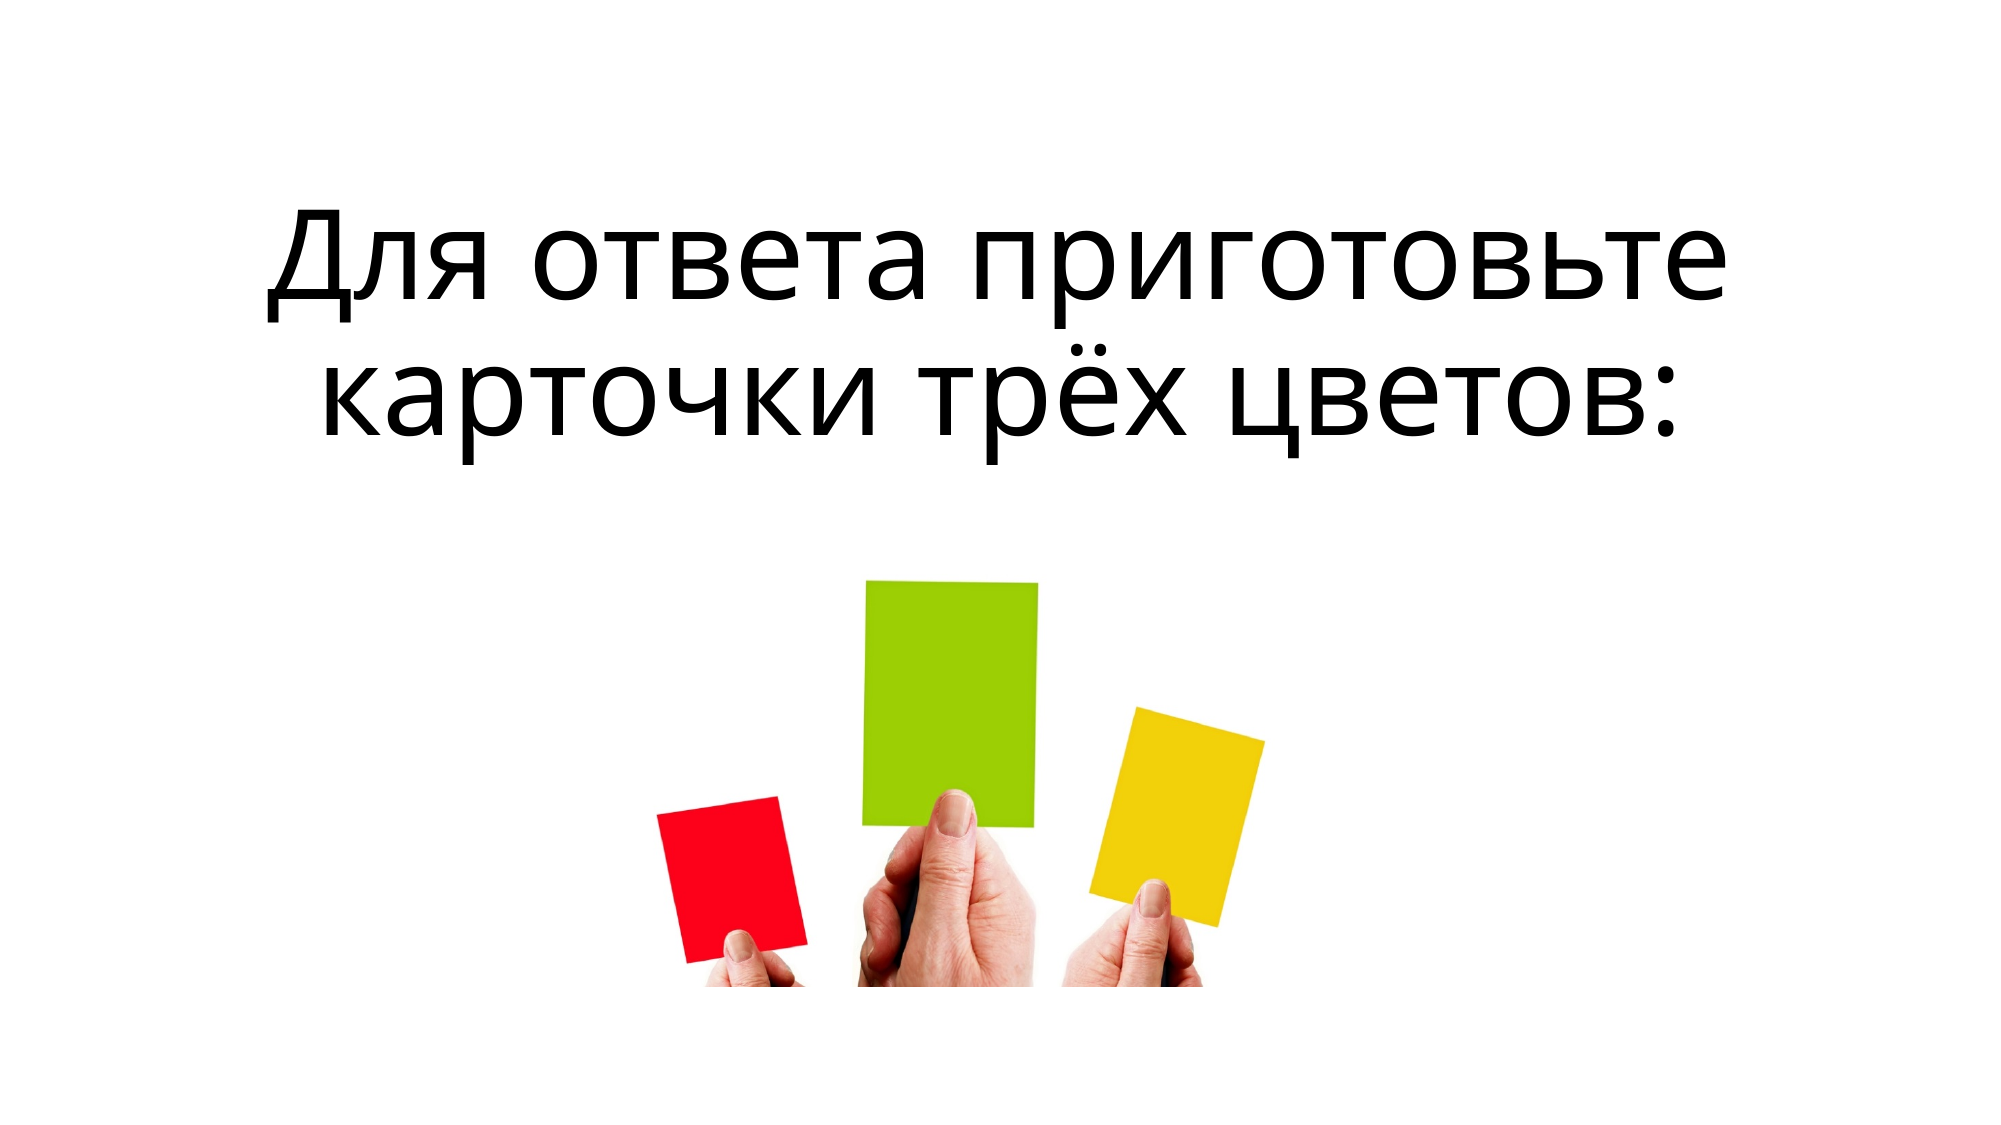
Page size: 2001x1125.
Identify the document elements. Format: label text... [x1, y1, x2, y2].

picture [620, 541, 1288, 987]
title Для ответа приготовьте карточки трёх цветов: [249, 181, 1750, 470]
